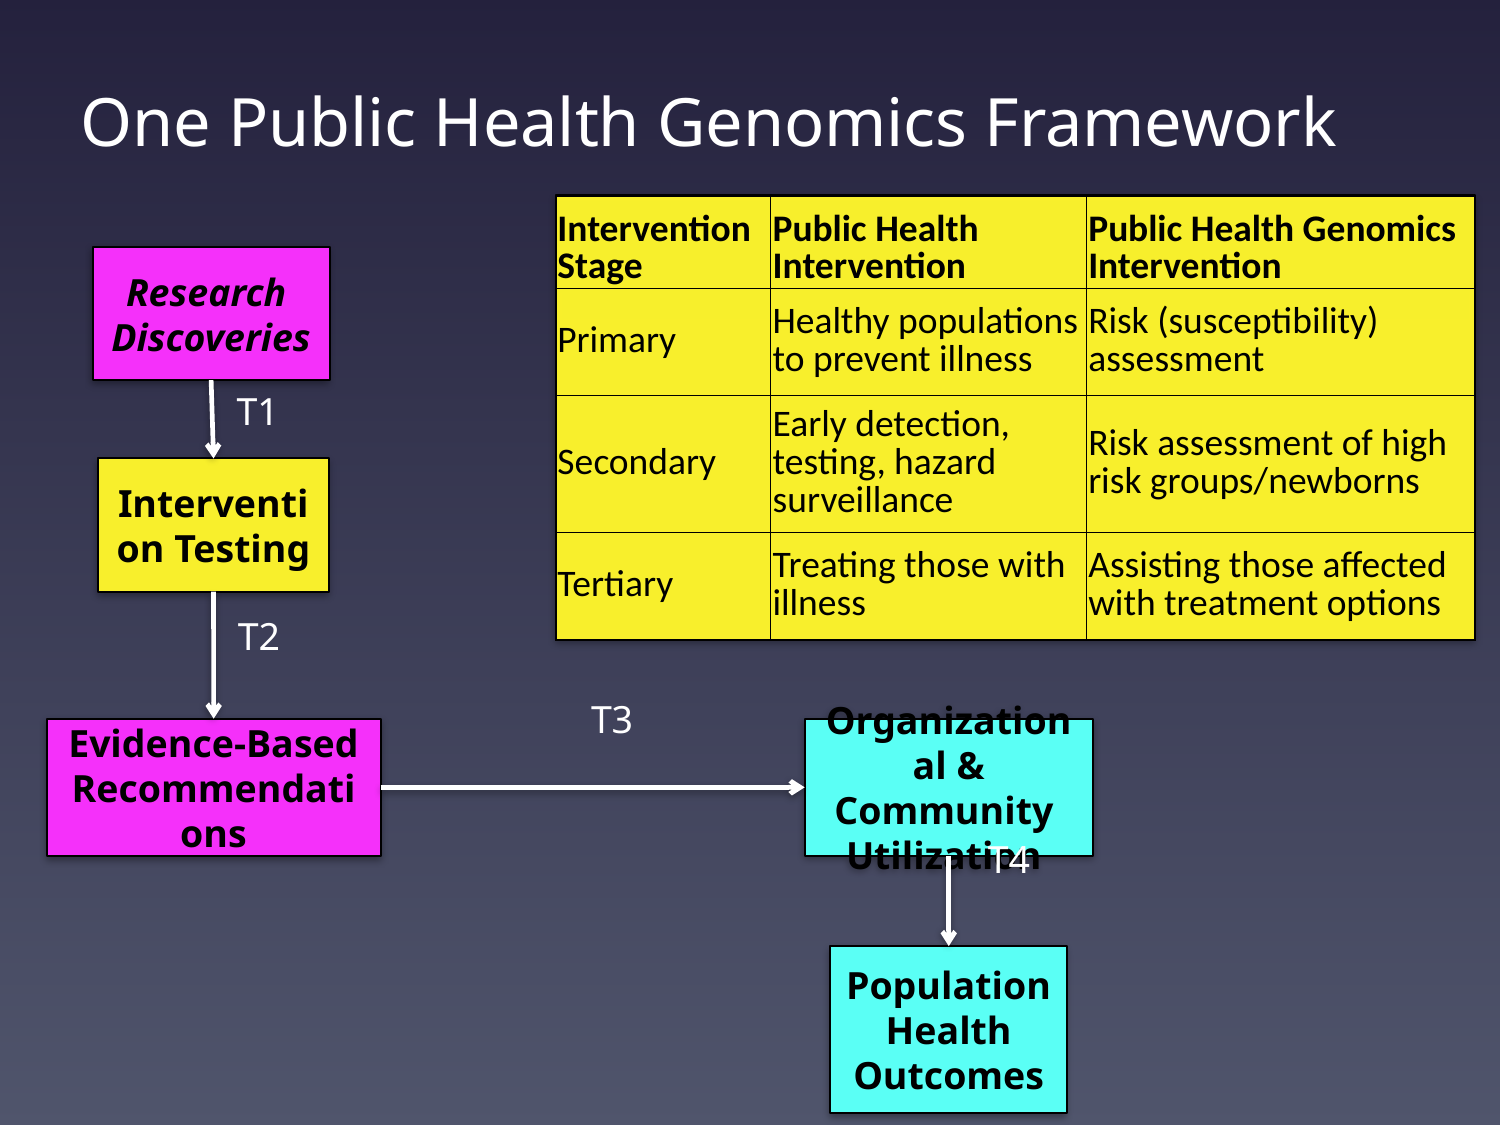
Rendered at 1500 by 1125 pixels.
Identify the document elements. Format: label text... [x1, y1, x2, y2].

table_cell Secondary [556, 396, 770, 532]
table_cell Risk assessment of high risk groups/newborns [1087, 396, 1475, 532]
text_box T3 [576, 688, 649, 749]
table_cell Tertiary [556, 533, 770, 640]
table_header Public Health Genomics Intervention [1087, 197, 1475, 288]
text_box Intervention Testing [97, 458, 330, 592]
table_header Intervention Stage [556, 197, 770, 288]
text_box Organizational & Community Utilization [804, 718, 1094, 857]
text_box T4 [973, 828, 1045, 889]
text_box Research Discoveries [92, 246, 330, 381]
table_cell Risk (susceptibility) assessment [1087, 289, 1475, 395]
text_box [210, 379, 214, 459]
title One Public Health Genomics Framework [33, 72, 1384, 216]
text_box T2 [223, 605, 295, 666]
text_box T1 [221, 380, 294, 440]
text_box Population Health Outcomes [829, 945, 1068, 1113]
table_cell Treating those with illness [771, 533, 1086, 640]
text_box Evidence-Based Recommendations [46, 718, 381, 857]
table_header Public Health Intervention [771, 197, 1086, 288]
table_cell Early detection, testing, hazard surveillance [771, 396, 1086, 532]
table_cell Healthy populations to prevent illness [771, 289, 1086, 395]
table_cell Primary [556, 289, 770, 395]
table_cell Assisting those affected with treatment options [1087, 533, 1475, 640]
